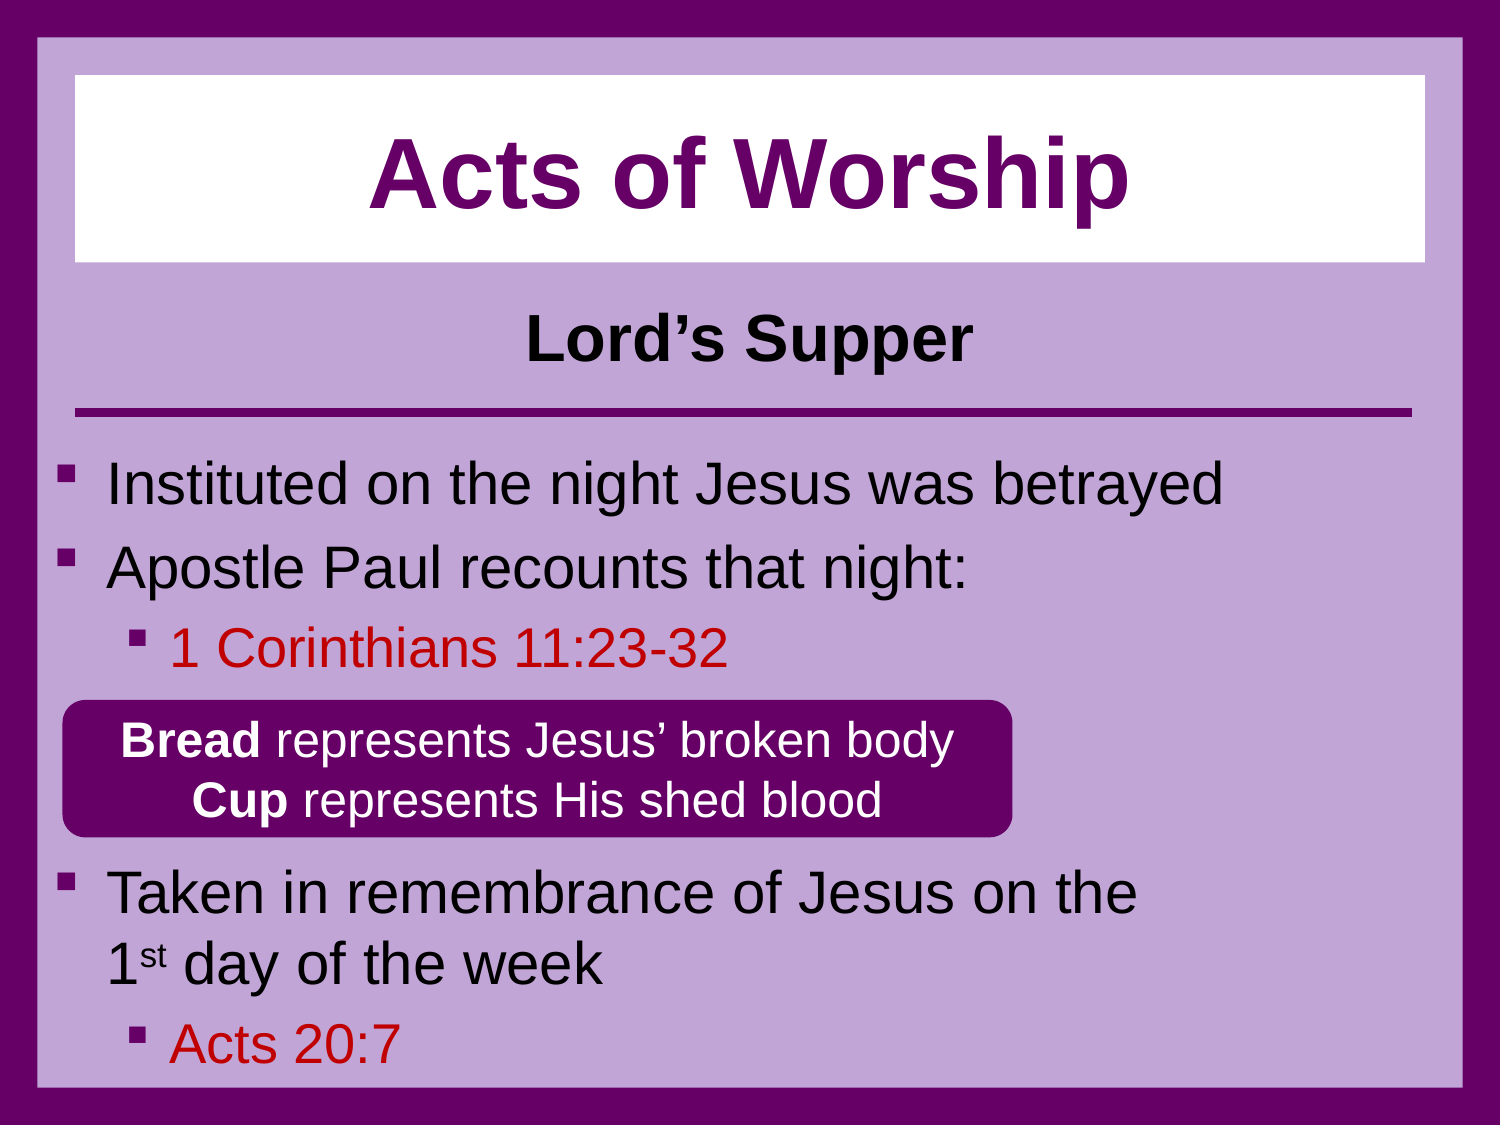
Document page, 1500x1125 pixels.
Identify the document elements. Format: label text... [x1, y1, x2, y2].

text_box [0, 0, 1500, 40]
text_box [1460, 40, 1500, 1085]
text_box [60, 700, 1015, 840]
text_box Lord’s Supper [74, 287, 1425, 383]
text_box [0, 40, 40, 1085]
list Instituted on the night Jesus was betrayed Apostle Paul recounts that night: 1 Corinthians 11:23-32 Taken in remembrance of Jesus on the 1st day of the week Acts 20:7 [40, 437, 1460, 1085]
text_box [0, 1085, 1500, 1125]
title Acts of Worship [75, 75, 1425, 263]
text_box Bread represents Jesus’ broken body Cup represents His shed blood [75, 699, 1000, 835]
